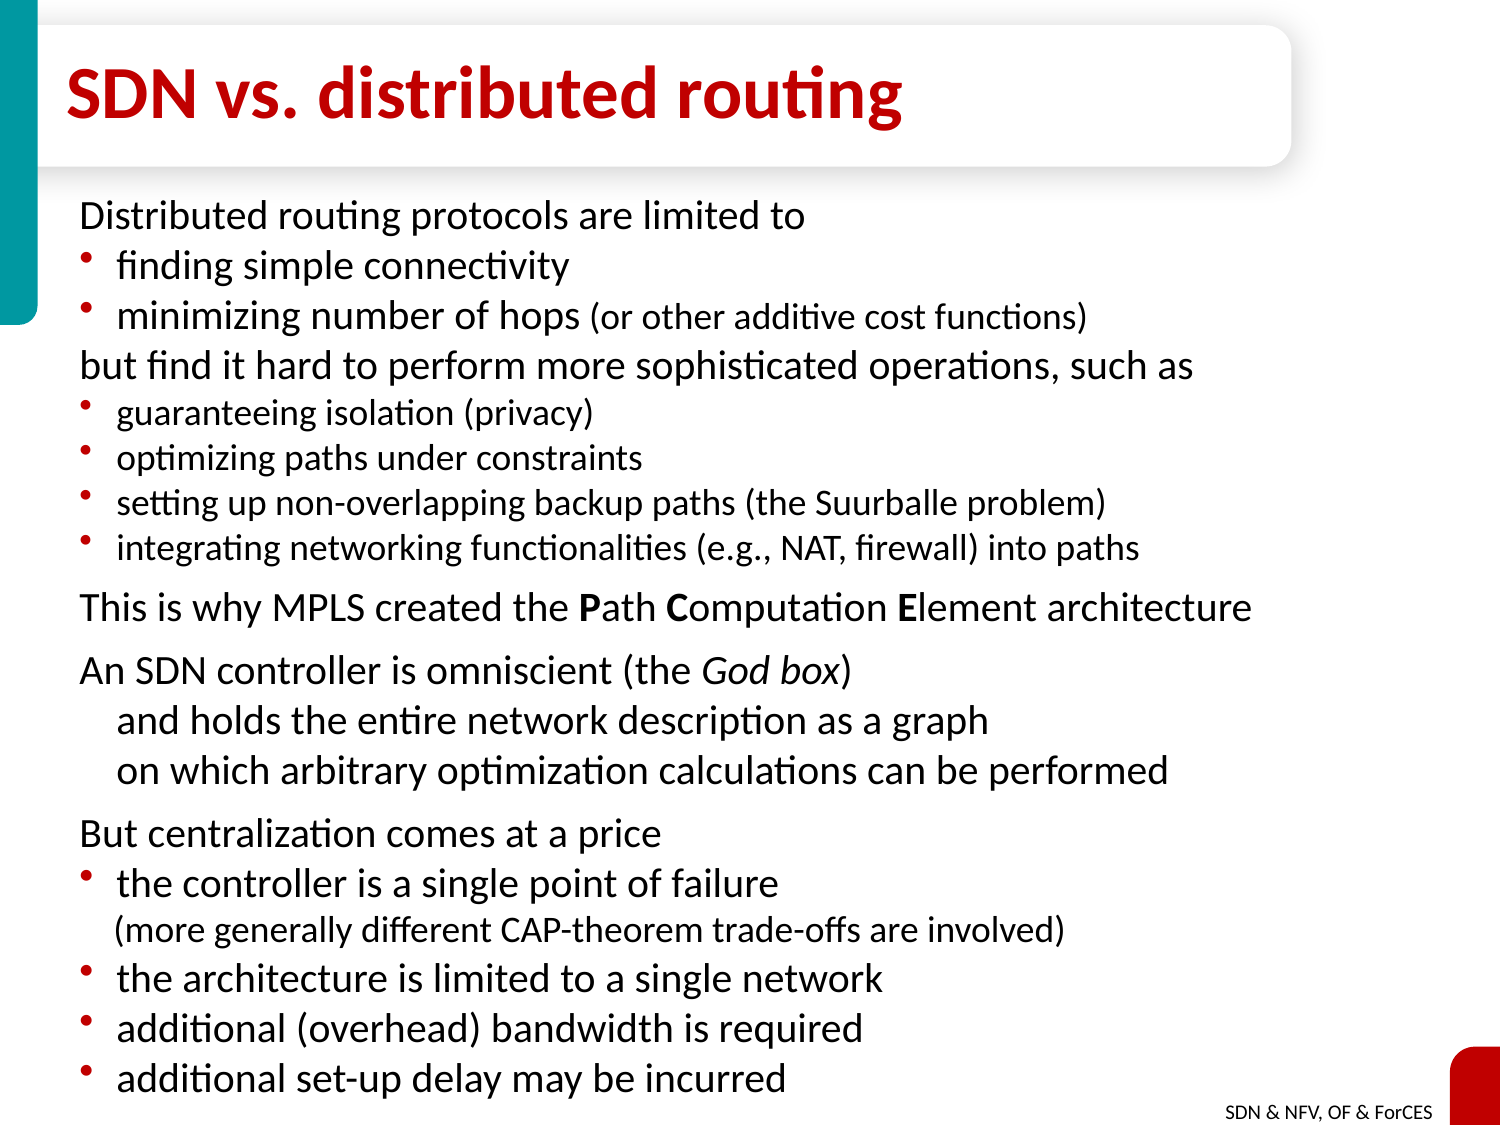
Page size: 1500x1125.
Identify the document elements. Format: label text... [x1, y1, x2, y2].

list Distributed routing protocols are limited to finding simple connectivity minimizing number of hops (or other additive cost functions) but find it hard to perform more sophisticated operations, such as guaranteeing isolation (privacy) optimizing paths under constraints setting up non-overlapping backup paths (the Suurballe problem) integrating networking functionalities (e.g., NAT, firewall) into paths This is why MPLS created the Path Computation Element architecture An SDN controller is omniscient (the God box) and holds the entire network description as a graph on which arbitrary optimization calculations can be performed But centralization comes at a price the controller is a single point of failure (more generally different CAP-theorem trade-offs are involved) the architecture is limited to a single network additional (overhead) bandwidth is required additional set-up delay may be incurred [64, 180, 1448, 1086]
title SDN vs. distributed routing [51, 42, 1283, 149]
